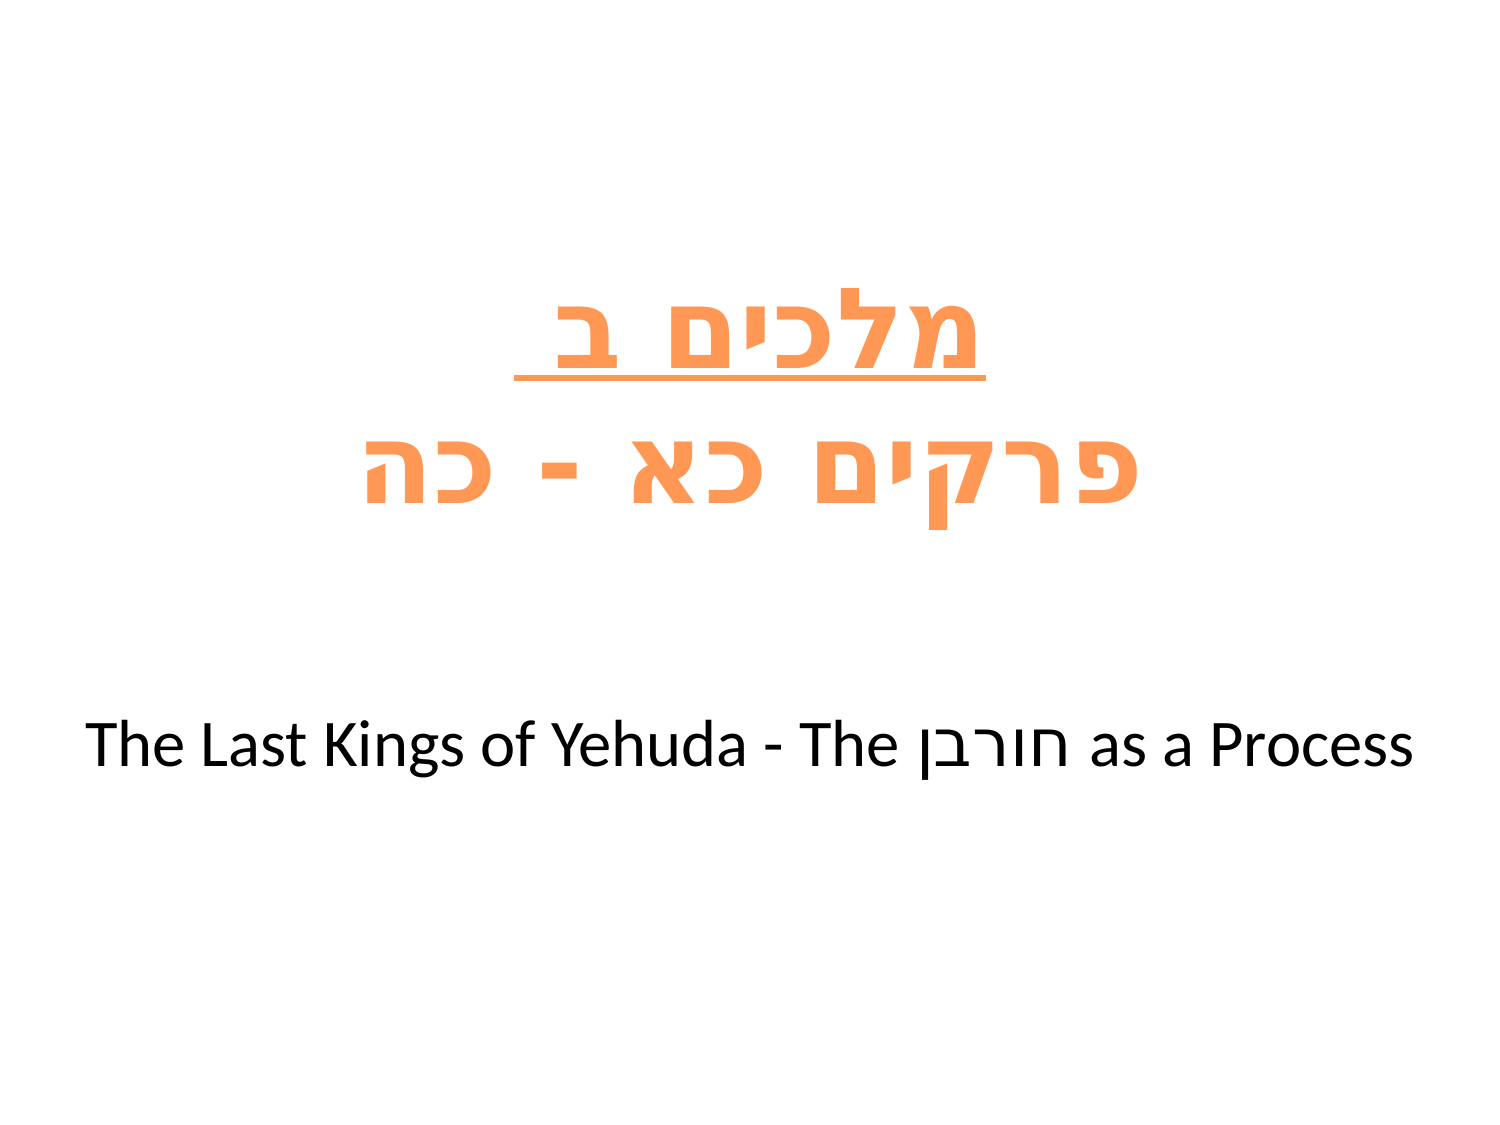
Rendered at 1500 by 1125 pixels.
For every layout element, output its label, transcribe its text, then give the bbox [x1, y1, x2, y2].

text_box מלכים ב פרקים כא - כה [341, 248, 1159, 534]
subtitle The Last Kings of Yehuda - The חורבן as a Process [47, 692, 1453, 846]
